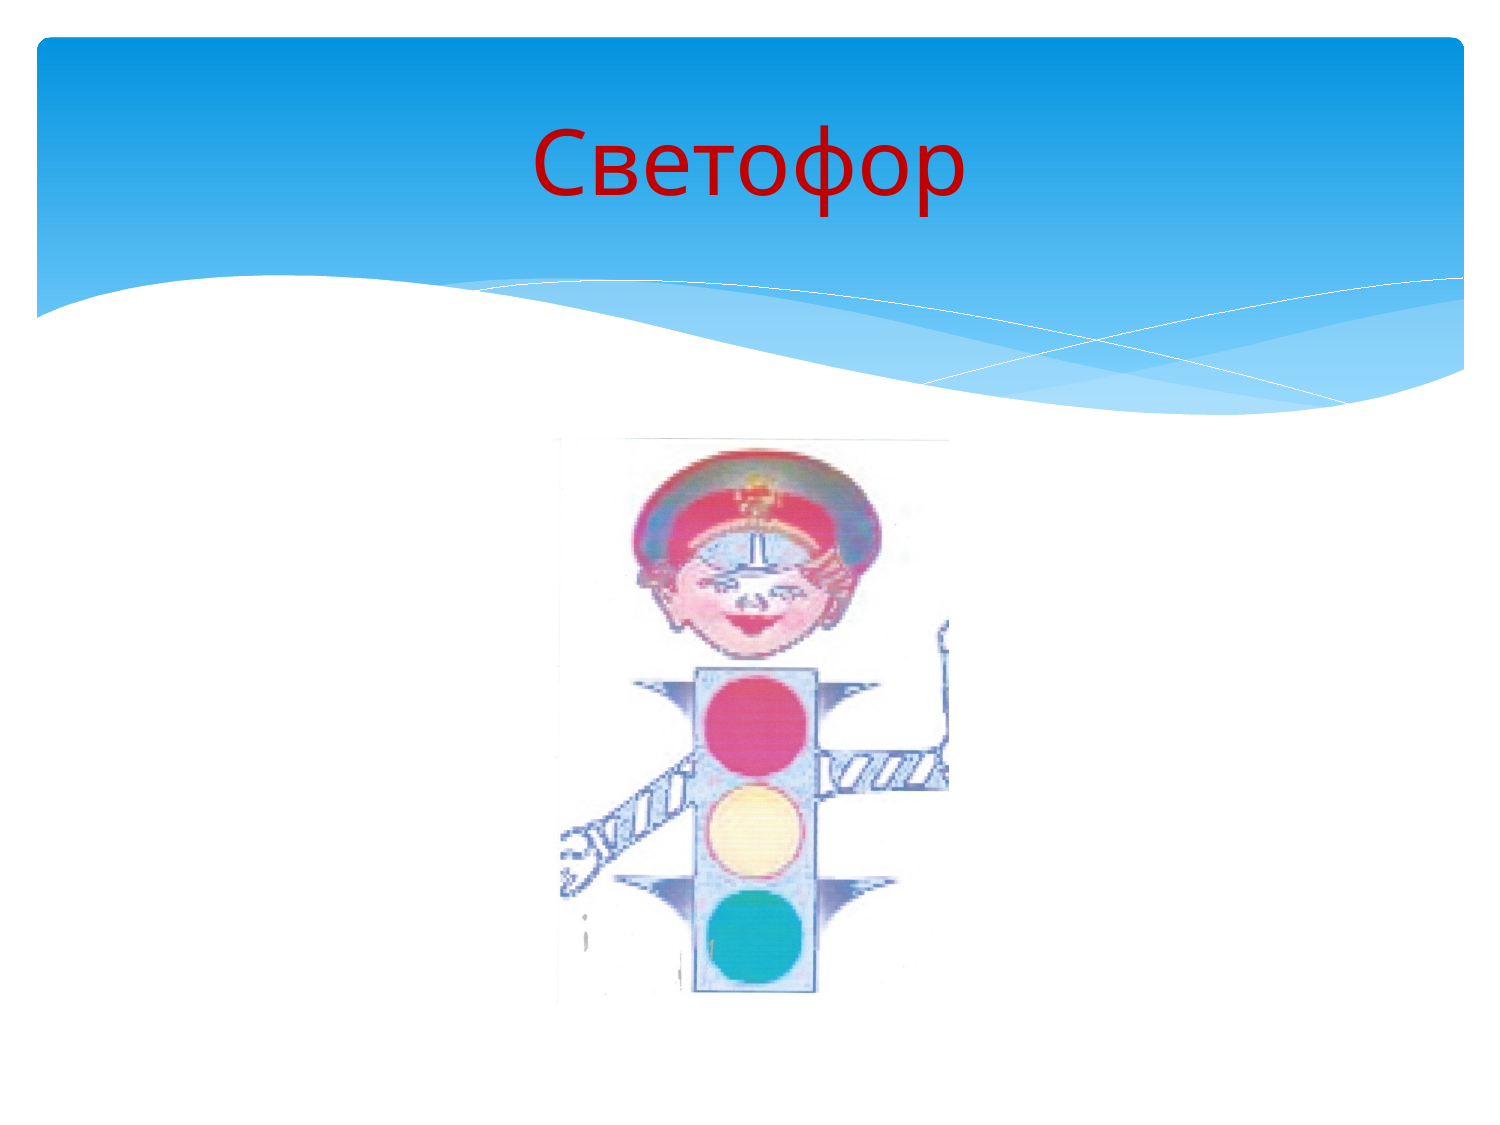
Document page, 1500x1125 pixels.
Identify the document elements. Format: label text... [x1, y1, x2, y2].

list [552, 438, 950, 1006]
title Светофор [75, 55, 1425, 261]
